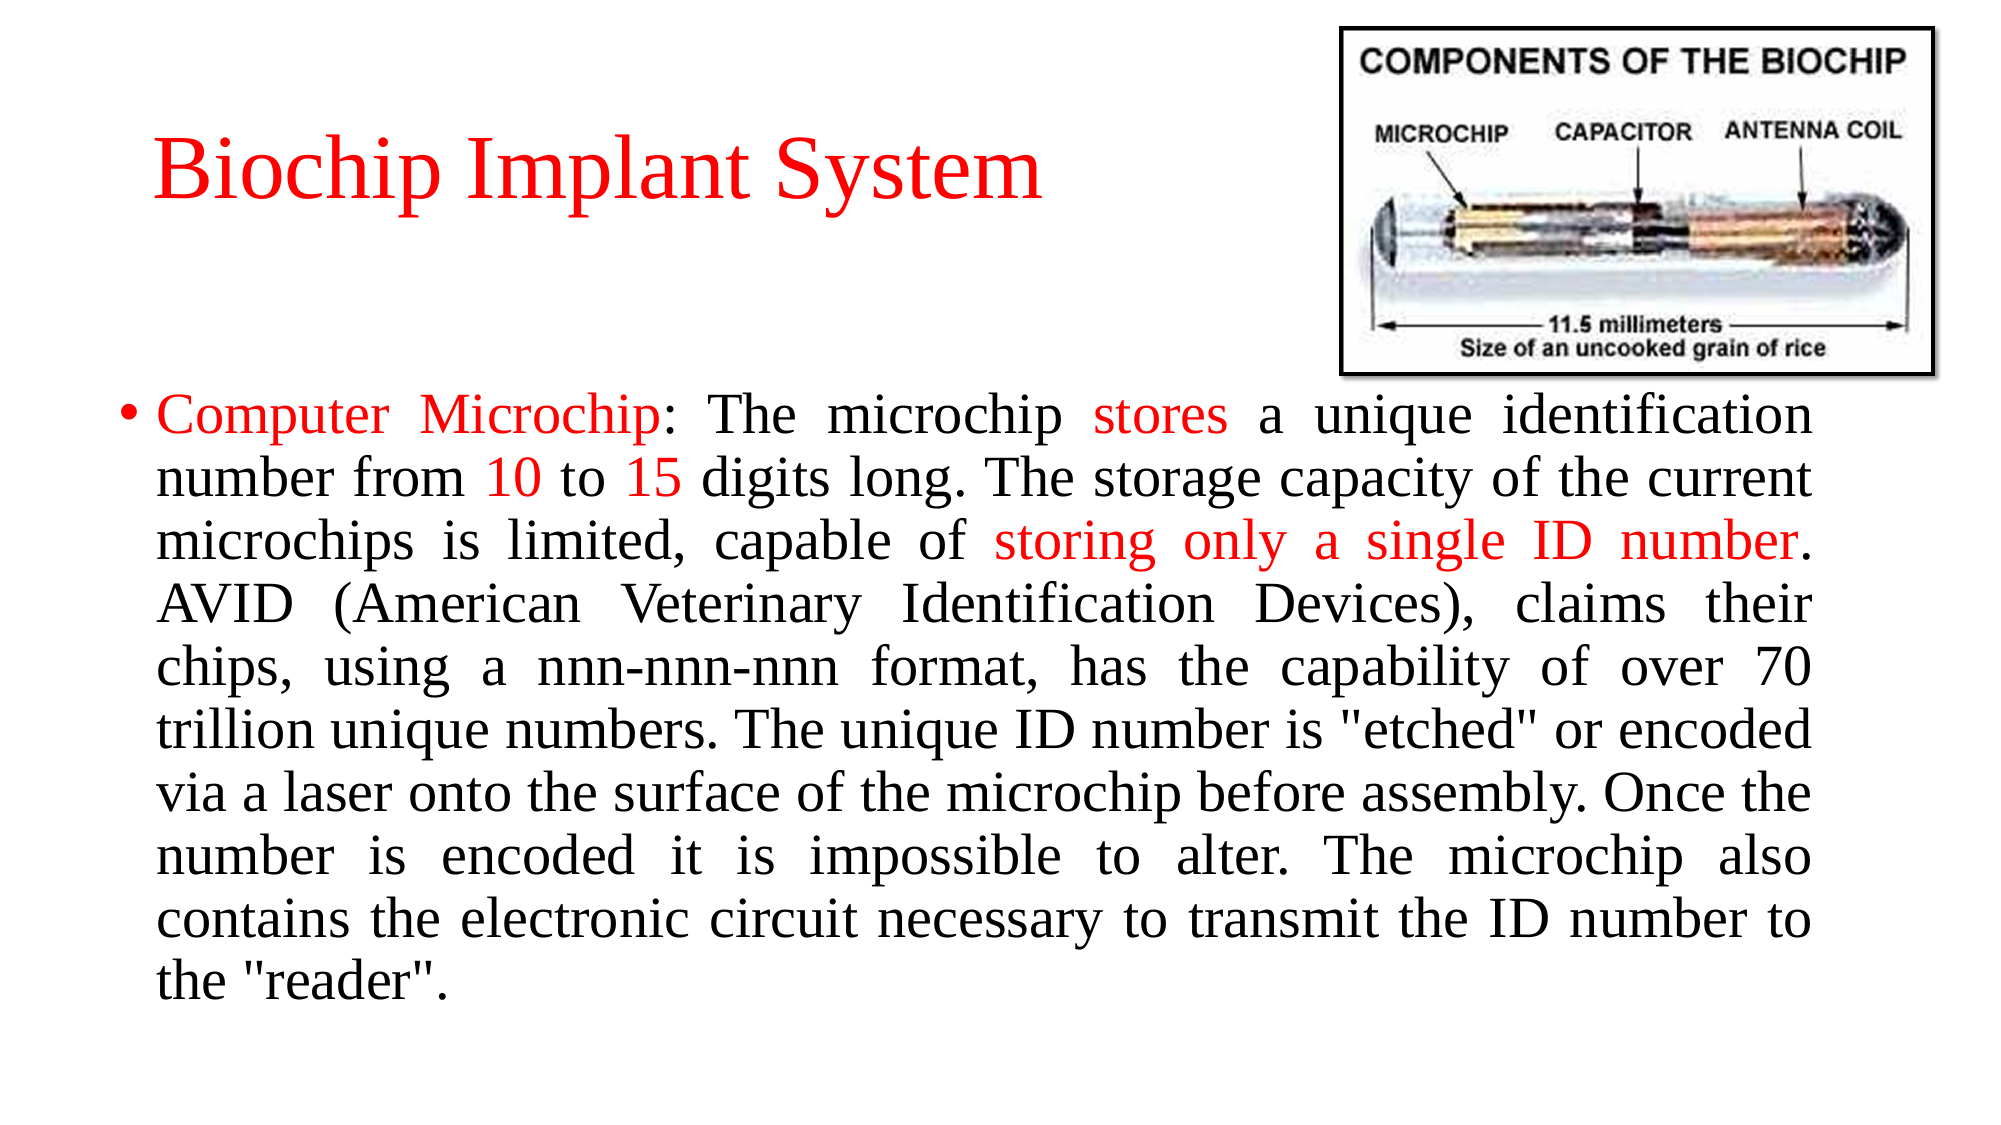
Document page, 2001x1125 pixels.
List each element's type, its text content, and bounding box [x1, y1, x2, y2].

picture [1336, 23, 1944, 385]
title Biochip Implant System [137, 59, 1336, 278]
list Computer Microchip: The microchip stores a unique identification number from 10 to 15 digits long. The storage capacity of the current microchips is limited, capable of storing only a single ID number. AVID (American Veterinary Identification Devices), claims their chips, using a nnn-nnn-nnn format, has the capability of over 70 trillion unique numbers. The unique ID number is "etched" or encoded via a laser onto the surface of the microchip before assembly. Once the number is encoded it is impossible to alter. The microchip also contains the electronic circuit necessary to transmit the ID number to the "reader". [103, 375, 1829, 1090]
